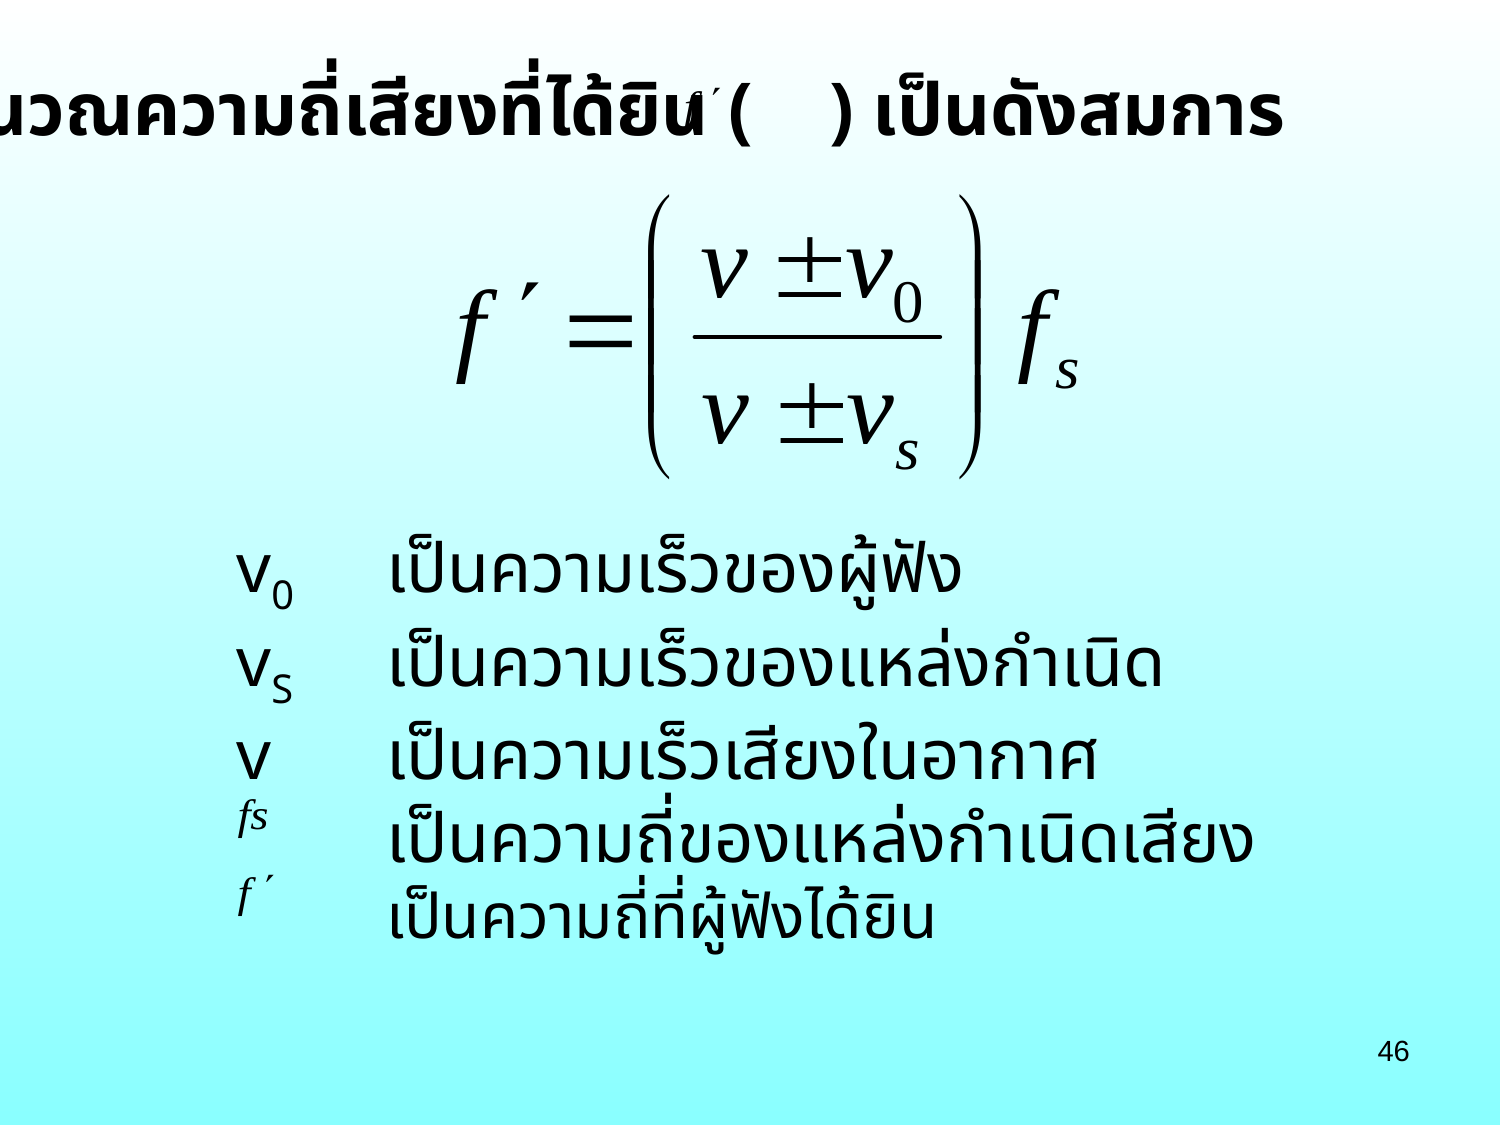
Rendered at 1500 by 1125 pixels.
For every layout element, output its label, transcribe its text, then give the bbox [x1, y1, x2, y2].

slide_number 46 [1074, 1024, 1426, 1103]
text_box การคำนวณความถี่เสียงที่ได้ยิน ( ) เป็นดังสมการ [0, 54, 1300, 157]
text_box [667, 81, 727, 139]
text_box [71, 526, 1353, 948]
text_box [419, 172, 1102, 501]
